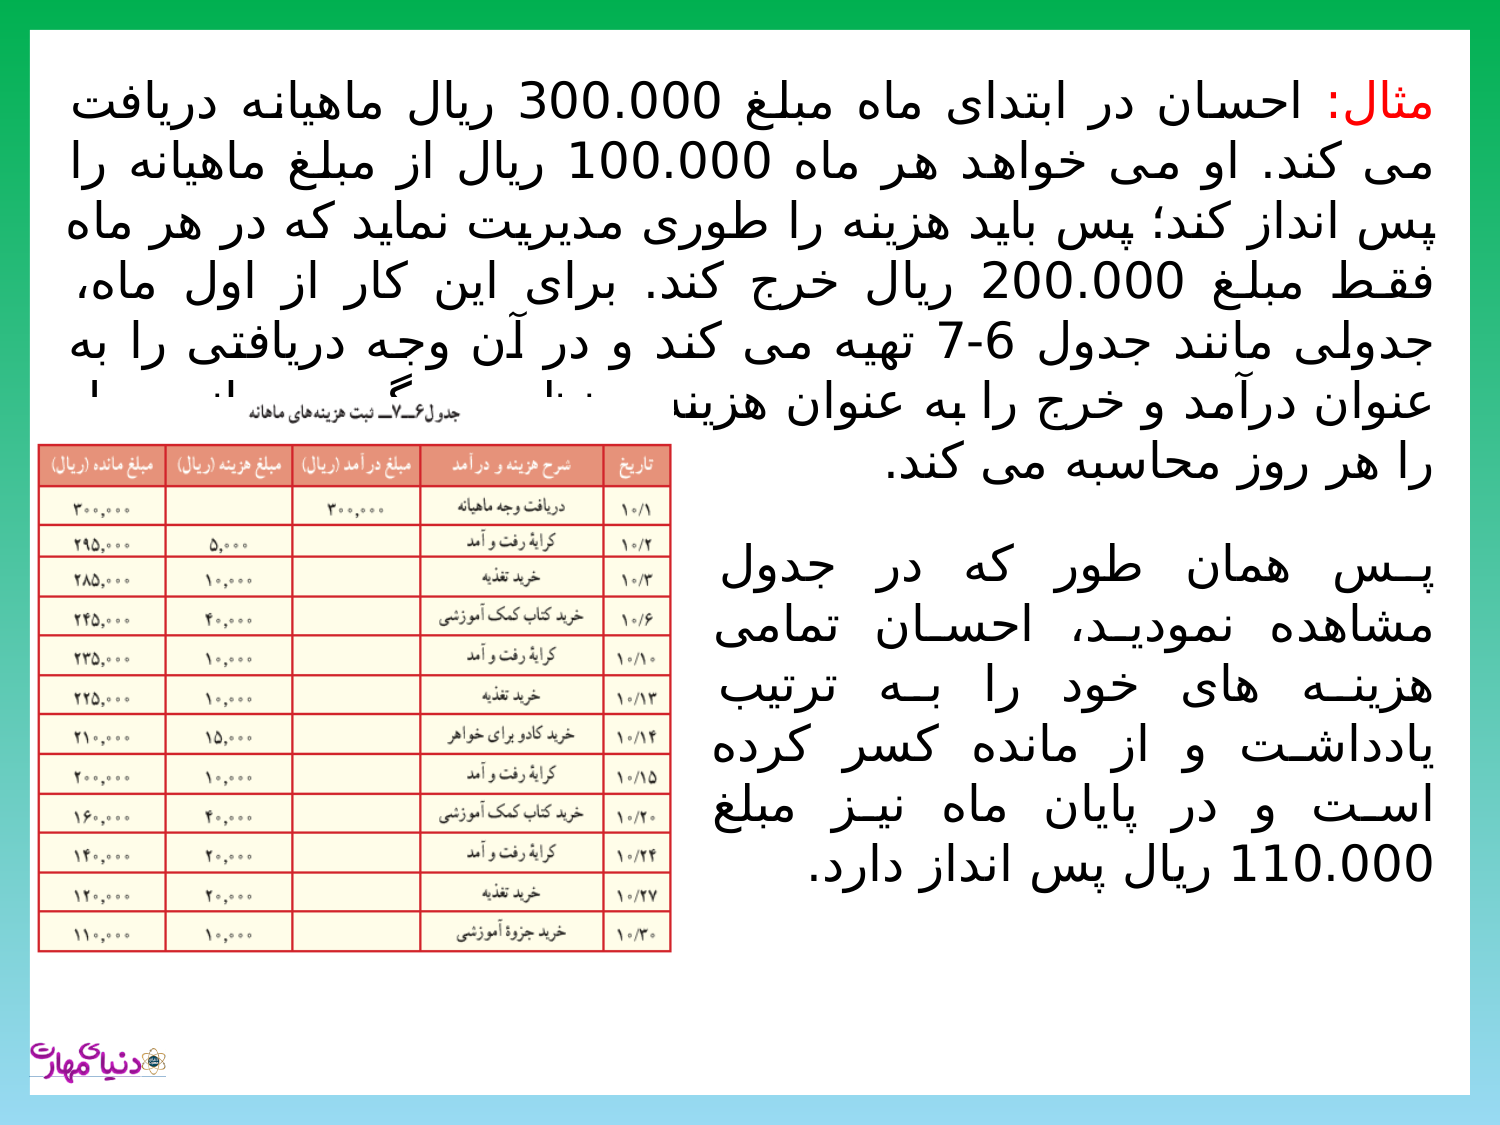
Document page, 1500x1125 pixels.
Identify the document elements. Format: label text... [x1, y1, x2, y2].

text_box پس همان طور که در جدول مشاهده نمودید، احسان تمامی هزینه های خود را به ترتیب یادداشت و از مانده کسر کرده است و در پایان ماه نیز مبلغ 110.000 ریال پس انداز دارد. [680, 463, 1450, 899]
picture [29, 1041, 166, 1085]
text_box مثال: احسان در ابتدای ماه مبلغ 300.000 ریال ماهیانه دریافت می کند. او می خواهد هر ماه 100.000 ریال از مبلغ ماهیانه را پس انداز کند؛ پس باید هزینه را طوری مدیریت نماید که در هر ماه فقط مبلغ 200.000 ریال خرج کند. برای این کار از اول ماه، جدولی مانند جدول 6-7 تهیه می کند و در آن وجه دریافتی را به عنوان درآمد و خرج را به عنوان هزینه درنظر می گیرد و مانده پول را هر روز محاسبه می کند. [50, 61, 1450, 497]
picture [33, 397, 674, 957]
